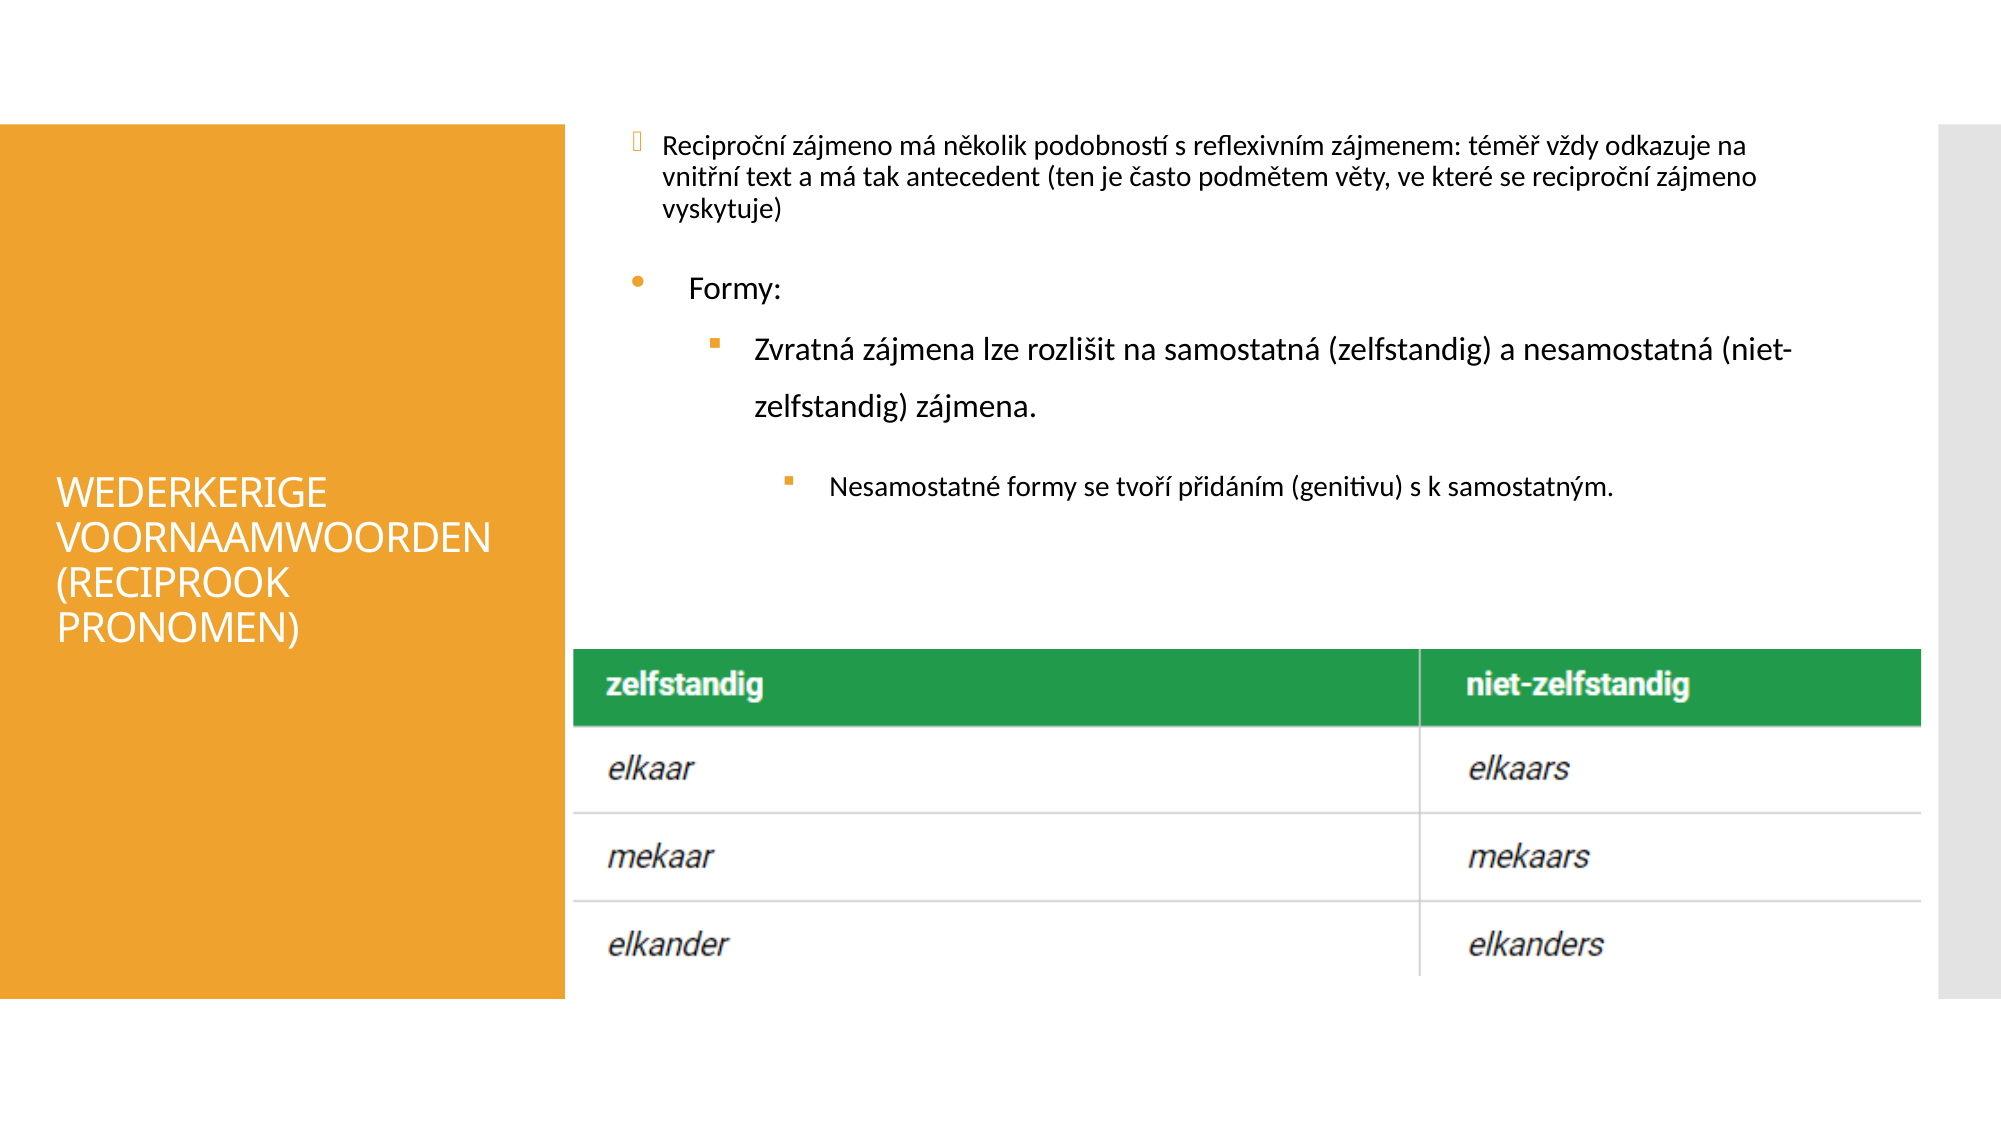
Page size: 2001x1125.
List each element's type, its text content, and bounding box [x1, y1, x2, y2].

picture [573, 649, 1922, 976]
title WEDERKERIGE VOORNAAMWOORDEN (RECIPROOK PRONOMEN) [41, 184, 525, 940]
list Reciproční zájmeno má několik podobností s reflexivním zájmenem: téměř vždy odkazuje na vnitřní text a má tak antecedent (ten je často podmětem věty, ve které se reciproční zájmeno vyskytuje) Formy: Zvratná zájmena lze rozlišit na samostatná (zelfstandig) a nesamostatná (niet- zelfstandig) zájmena. Nesamostatné formy se tvoří přidáním (genitivu) s k samostatným. [617, 0, 1818, 649]
